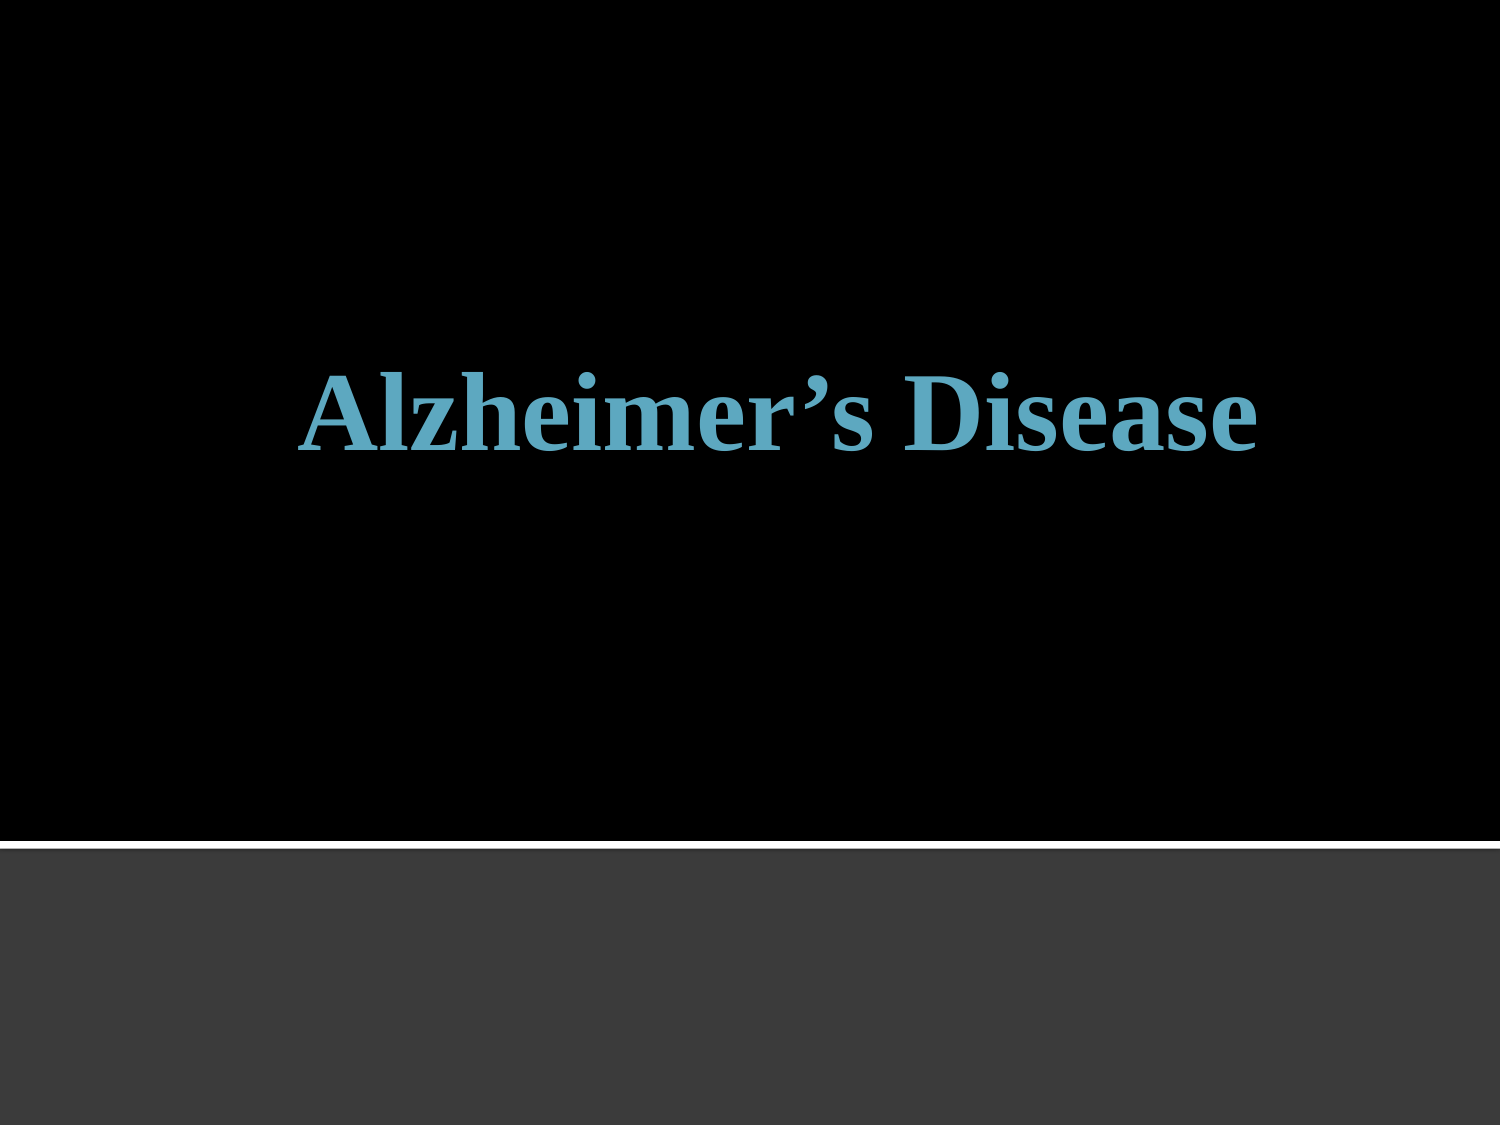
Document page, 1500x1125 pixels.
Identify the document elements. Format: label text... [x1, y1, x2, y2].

title Alzheimer’s Disease [112, 337, 1438, 525]
